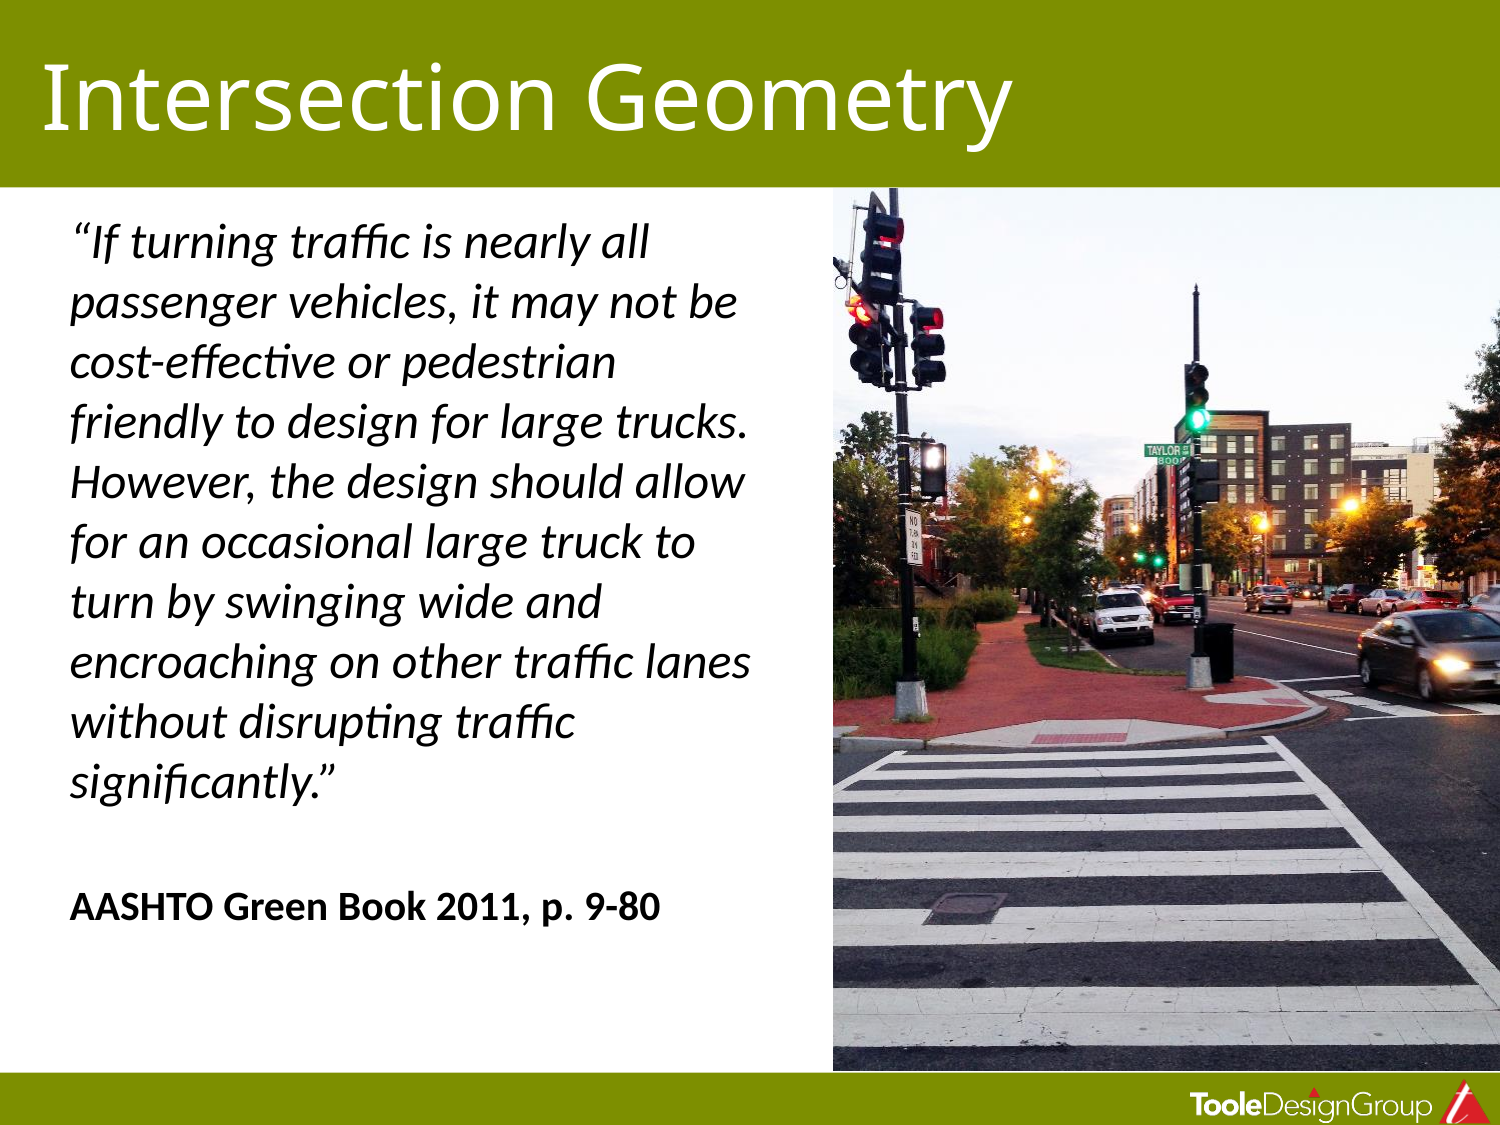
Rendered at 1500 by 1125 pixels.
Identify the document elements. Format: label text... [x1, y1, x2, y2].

text_box “If turning traffic is nearly all passenger vehicles, it may not be cost-effective or pedestrian friendly to design for large trucks. However, the design should allow for an occasional large truck to turn by swinging wide and encroaching on other traffic lanes without disrupting traffic significantly.” AASHTO Green Book 2011, p. 9-80 [54, 201, 769, 1058]
picture [833, 188, 1500, 1125]
picture [1190, 1087, 1432, 1123]
text_box Intersection Geometry [26, 0, 1288, 188]
